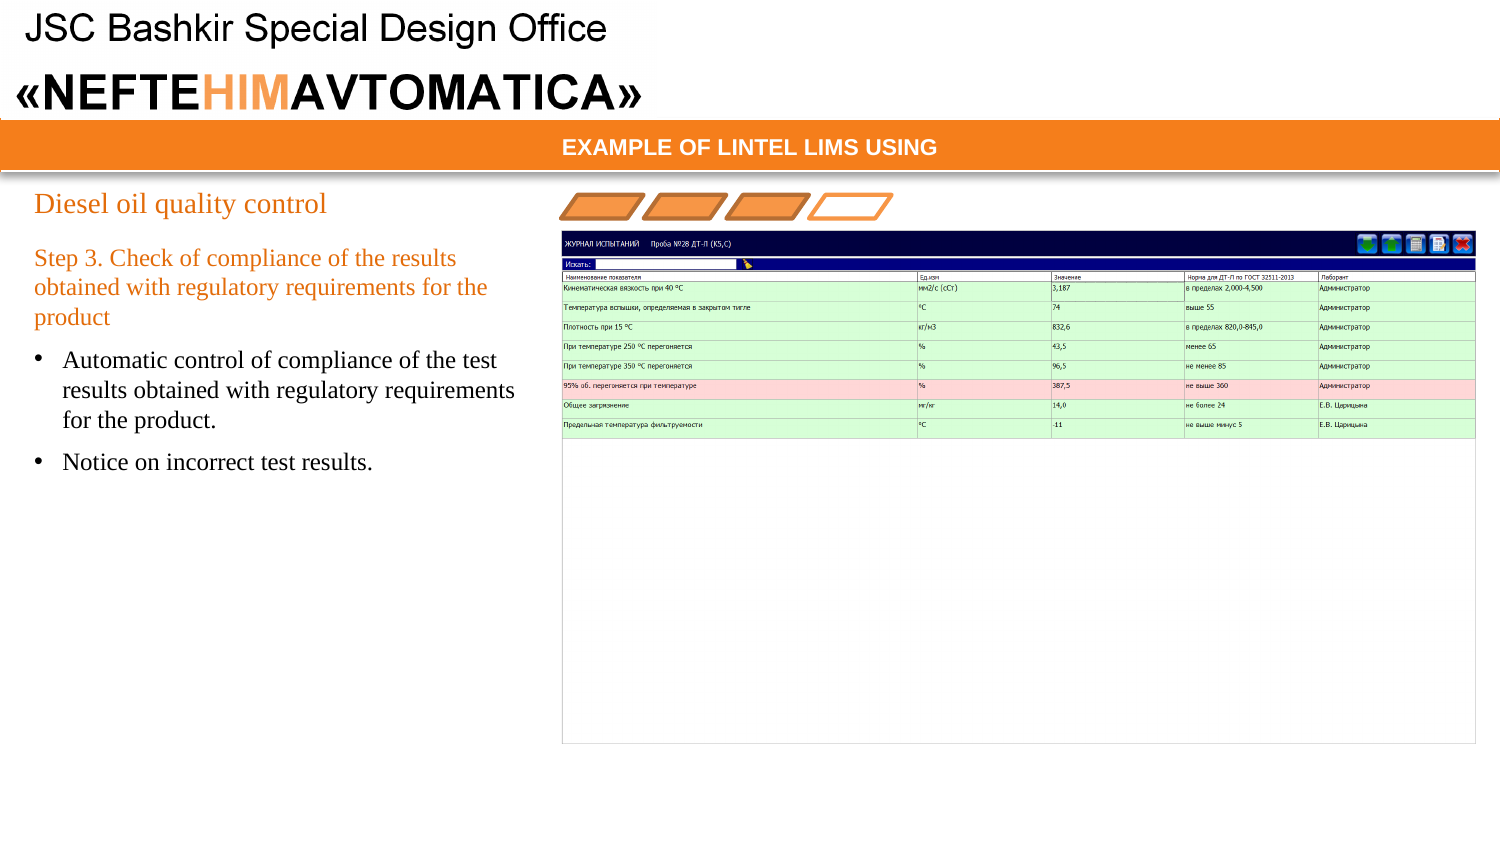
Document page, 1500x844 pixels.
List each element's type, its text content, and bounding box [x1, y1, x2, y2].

picture [560, 229, 1476, 745]
text_box Step 3. Check of compliance of the results obtained with regulatory requirements for the product Automatic control of compliance of the test results obtained with regulatory requirements for the product. Notice on incorrect test results. [19, 233, 538, 483]
table_header EXAMPLE OF LINTEL LIMS USING [1, 120, 1499, 170]
text_box Diesel oil quality control [19, 177, 693, 228]
picture [0, 1, 657, 119]
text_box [560, 194, 892, 219]
